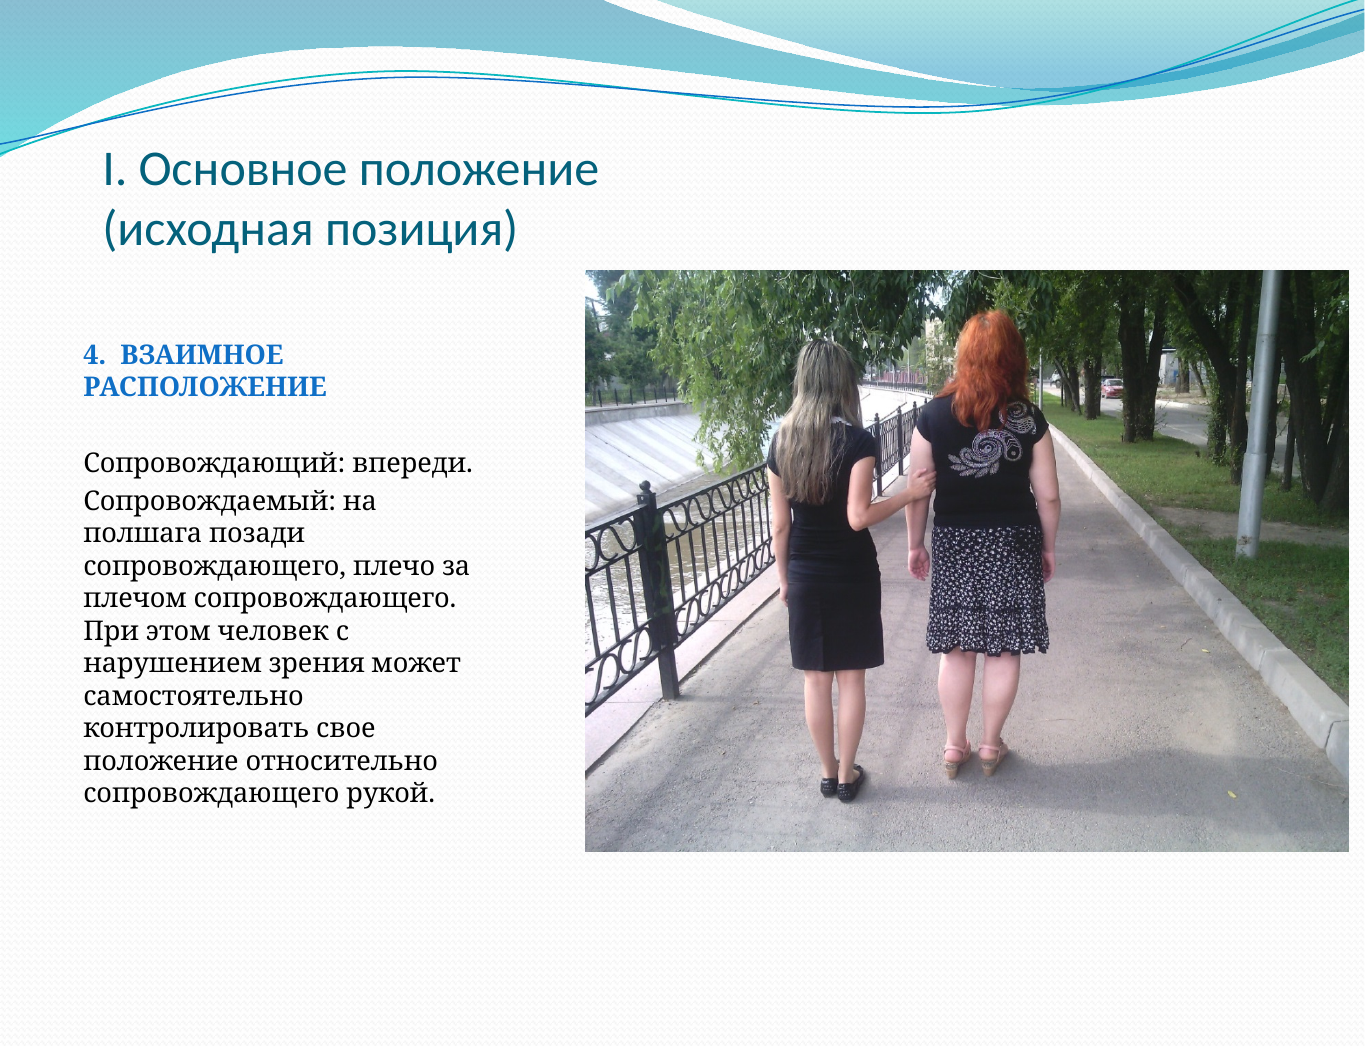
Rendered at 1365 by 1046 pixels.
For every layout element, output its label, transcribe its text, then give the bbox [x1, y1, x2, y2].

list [585, 269, 1349, 853]
title I. Основное положение (исходная позиция) [102, 78, 650, 256]
list 4. ВЗАИМНОЕ РАСПОЛОЖЕНИЕ Сопровождающий: впереди. Сопровождаемый: на полшага позади сопровождающего, плечо за плечом сопровождающего. При этом человек с нарушением зрения может самостоятельно контролировать свое положение относительно сопровождающего рукой. [80, 292, 490, 989]
